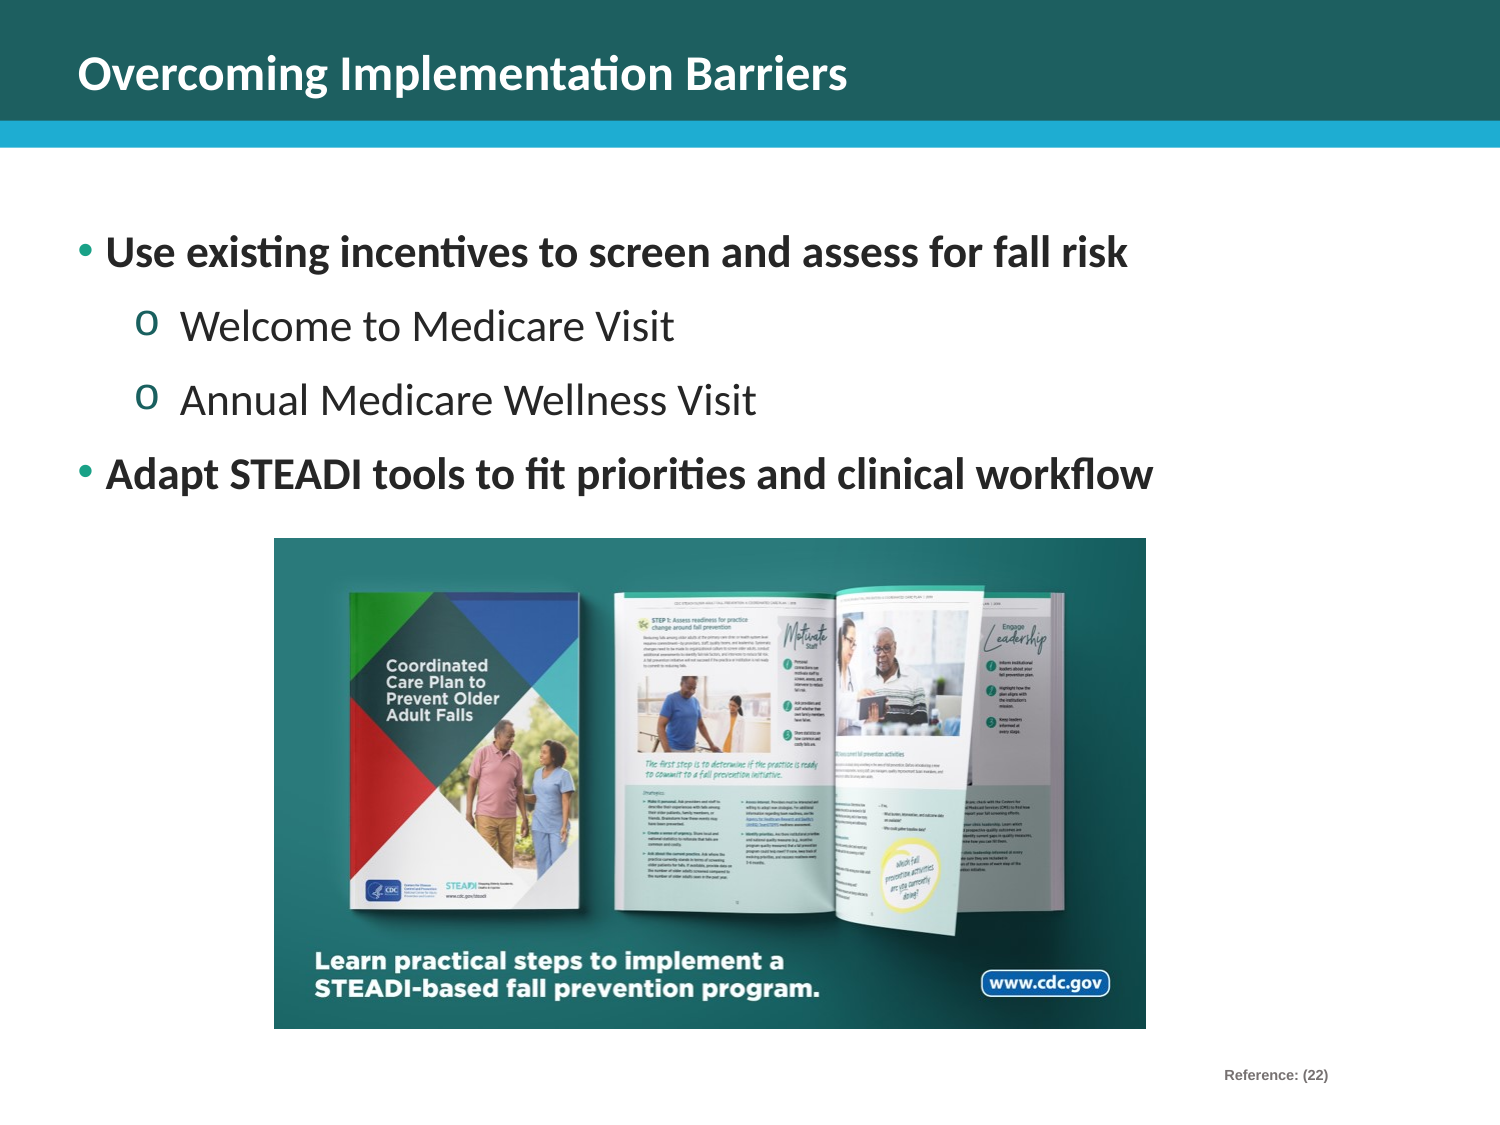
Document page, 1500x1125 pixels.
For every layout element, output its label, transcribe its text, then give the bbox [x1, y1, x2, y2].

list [274, 538, 1146, 1030]
list Use existing incentives to screen and assess for fall risk Welcome to Medicare Visit Annual Medicare Wellness Visit Adapt STEADI tools to fit priorities and clinical workflow [62, 214, 1436, 507]
title Overcoming Implementation Barriers [62, 30, 1357, 119]
list Reference: (22) [1209, 1060, 1484, 1118]
